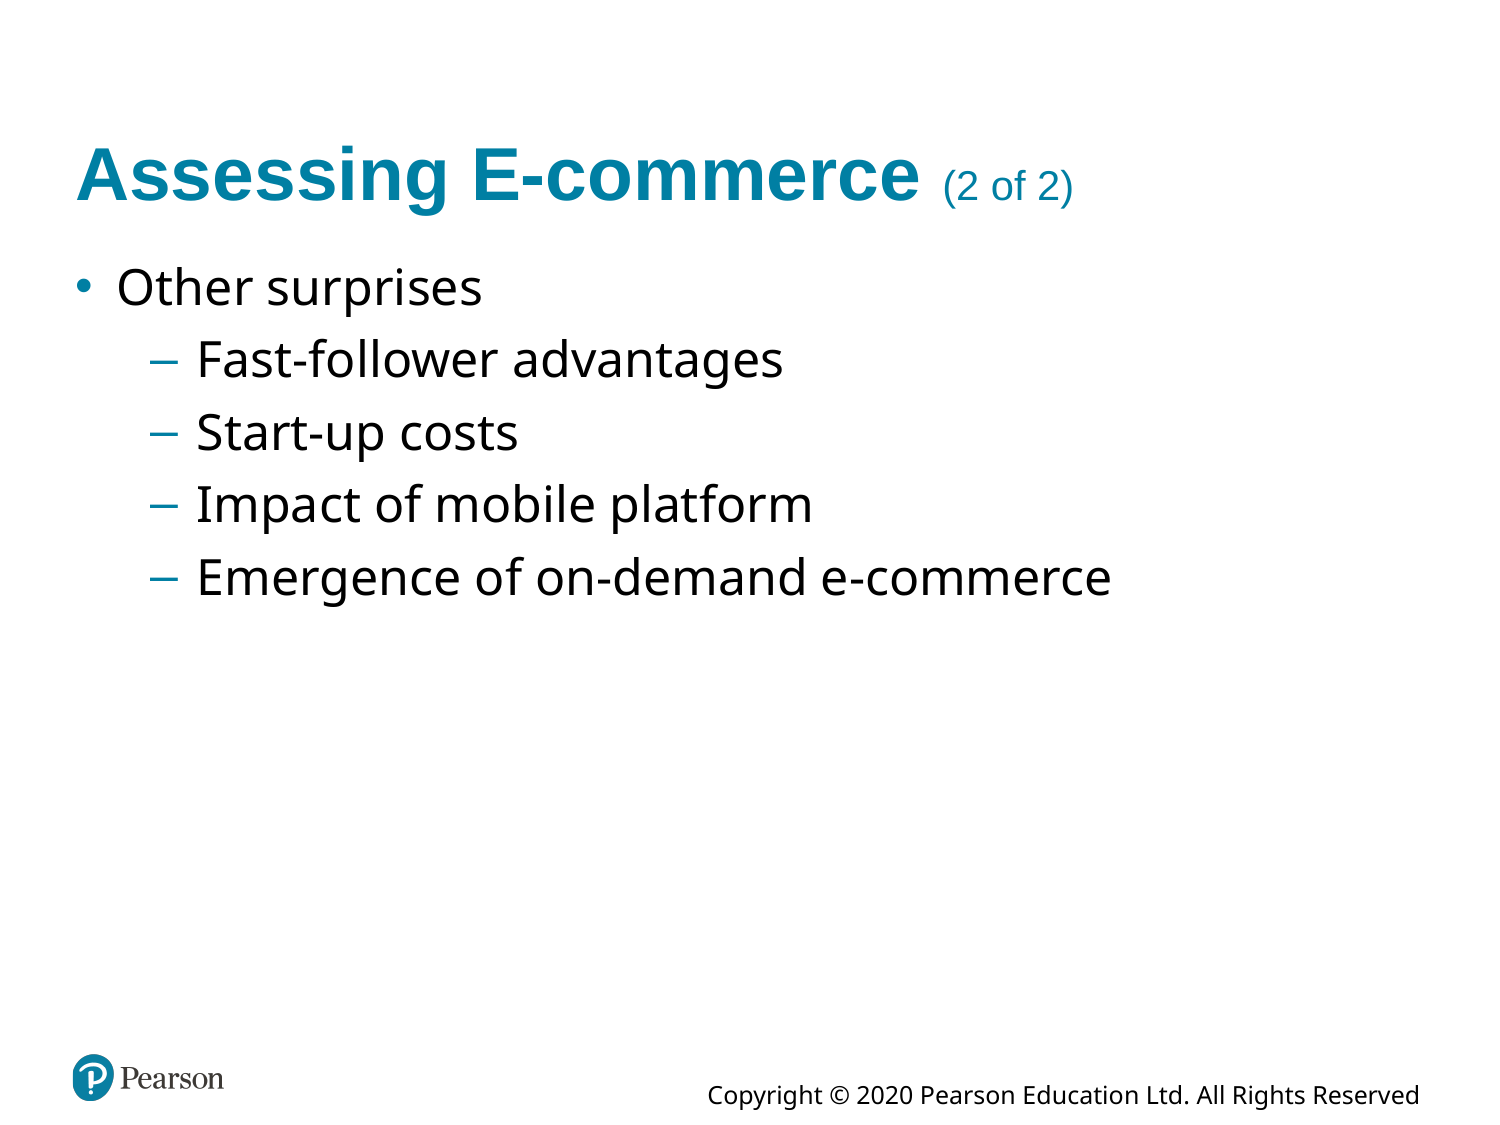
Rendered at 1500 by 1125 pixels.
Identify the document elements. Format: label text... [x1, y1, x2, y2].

list Other surprises Fast-follower advantages Start-up costs Impact of mobile platform Emergence of on-demand e-commerce [75, 255, 1425, 983]
picture [80, 1063, 106, 1088]
picture [98, 1054, 224, 1101]
picture [72, 1087, 83, 1101]
title Assessing E-commerce (2 of 2) [75, 35, 1425, 216]
picture [72, 1054, 88, 1070]
